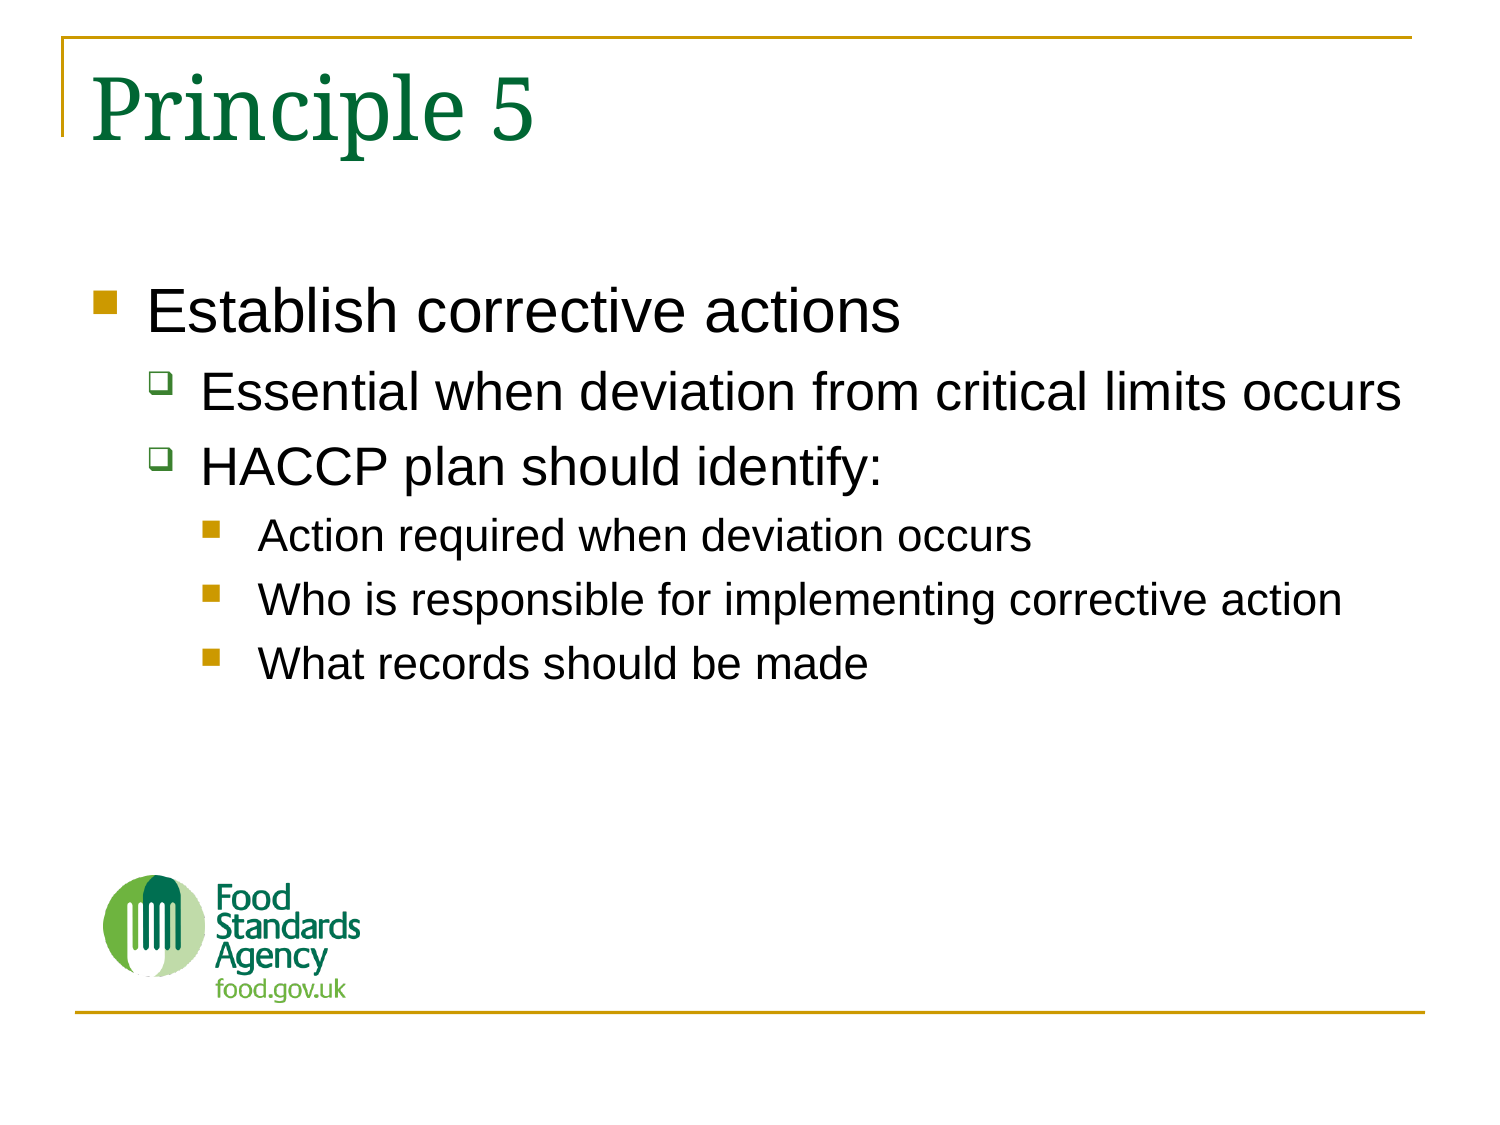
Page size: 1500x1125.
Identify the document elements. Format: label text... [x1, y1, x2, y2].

picture [103, 875, 360, 1004]
list Establish corrective actions Essential when deviation from critical limits occurs HACCP plan should identify: Action required when deviation occurs Who is responsible for implementing corrective action What records should be made [75, 262, 1425, 1006]
title Principle 5 [75, 45, 1425, 233]
